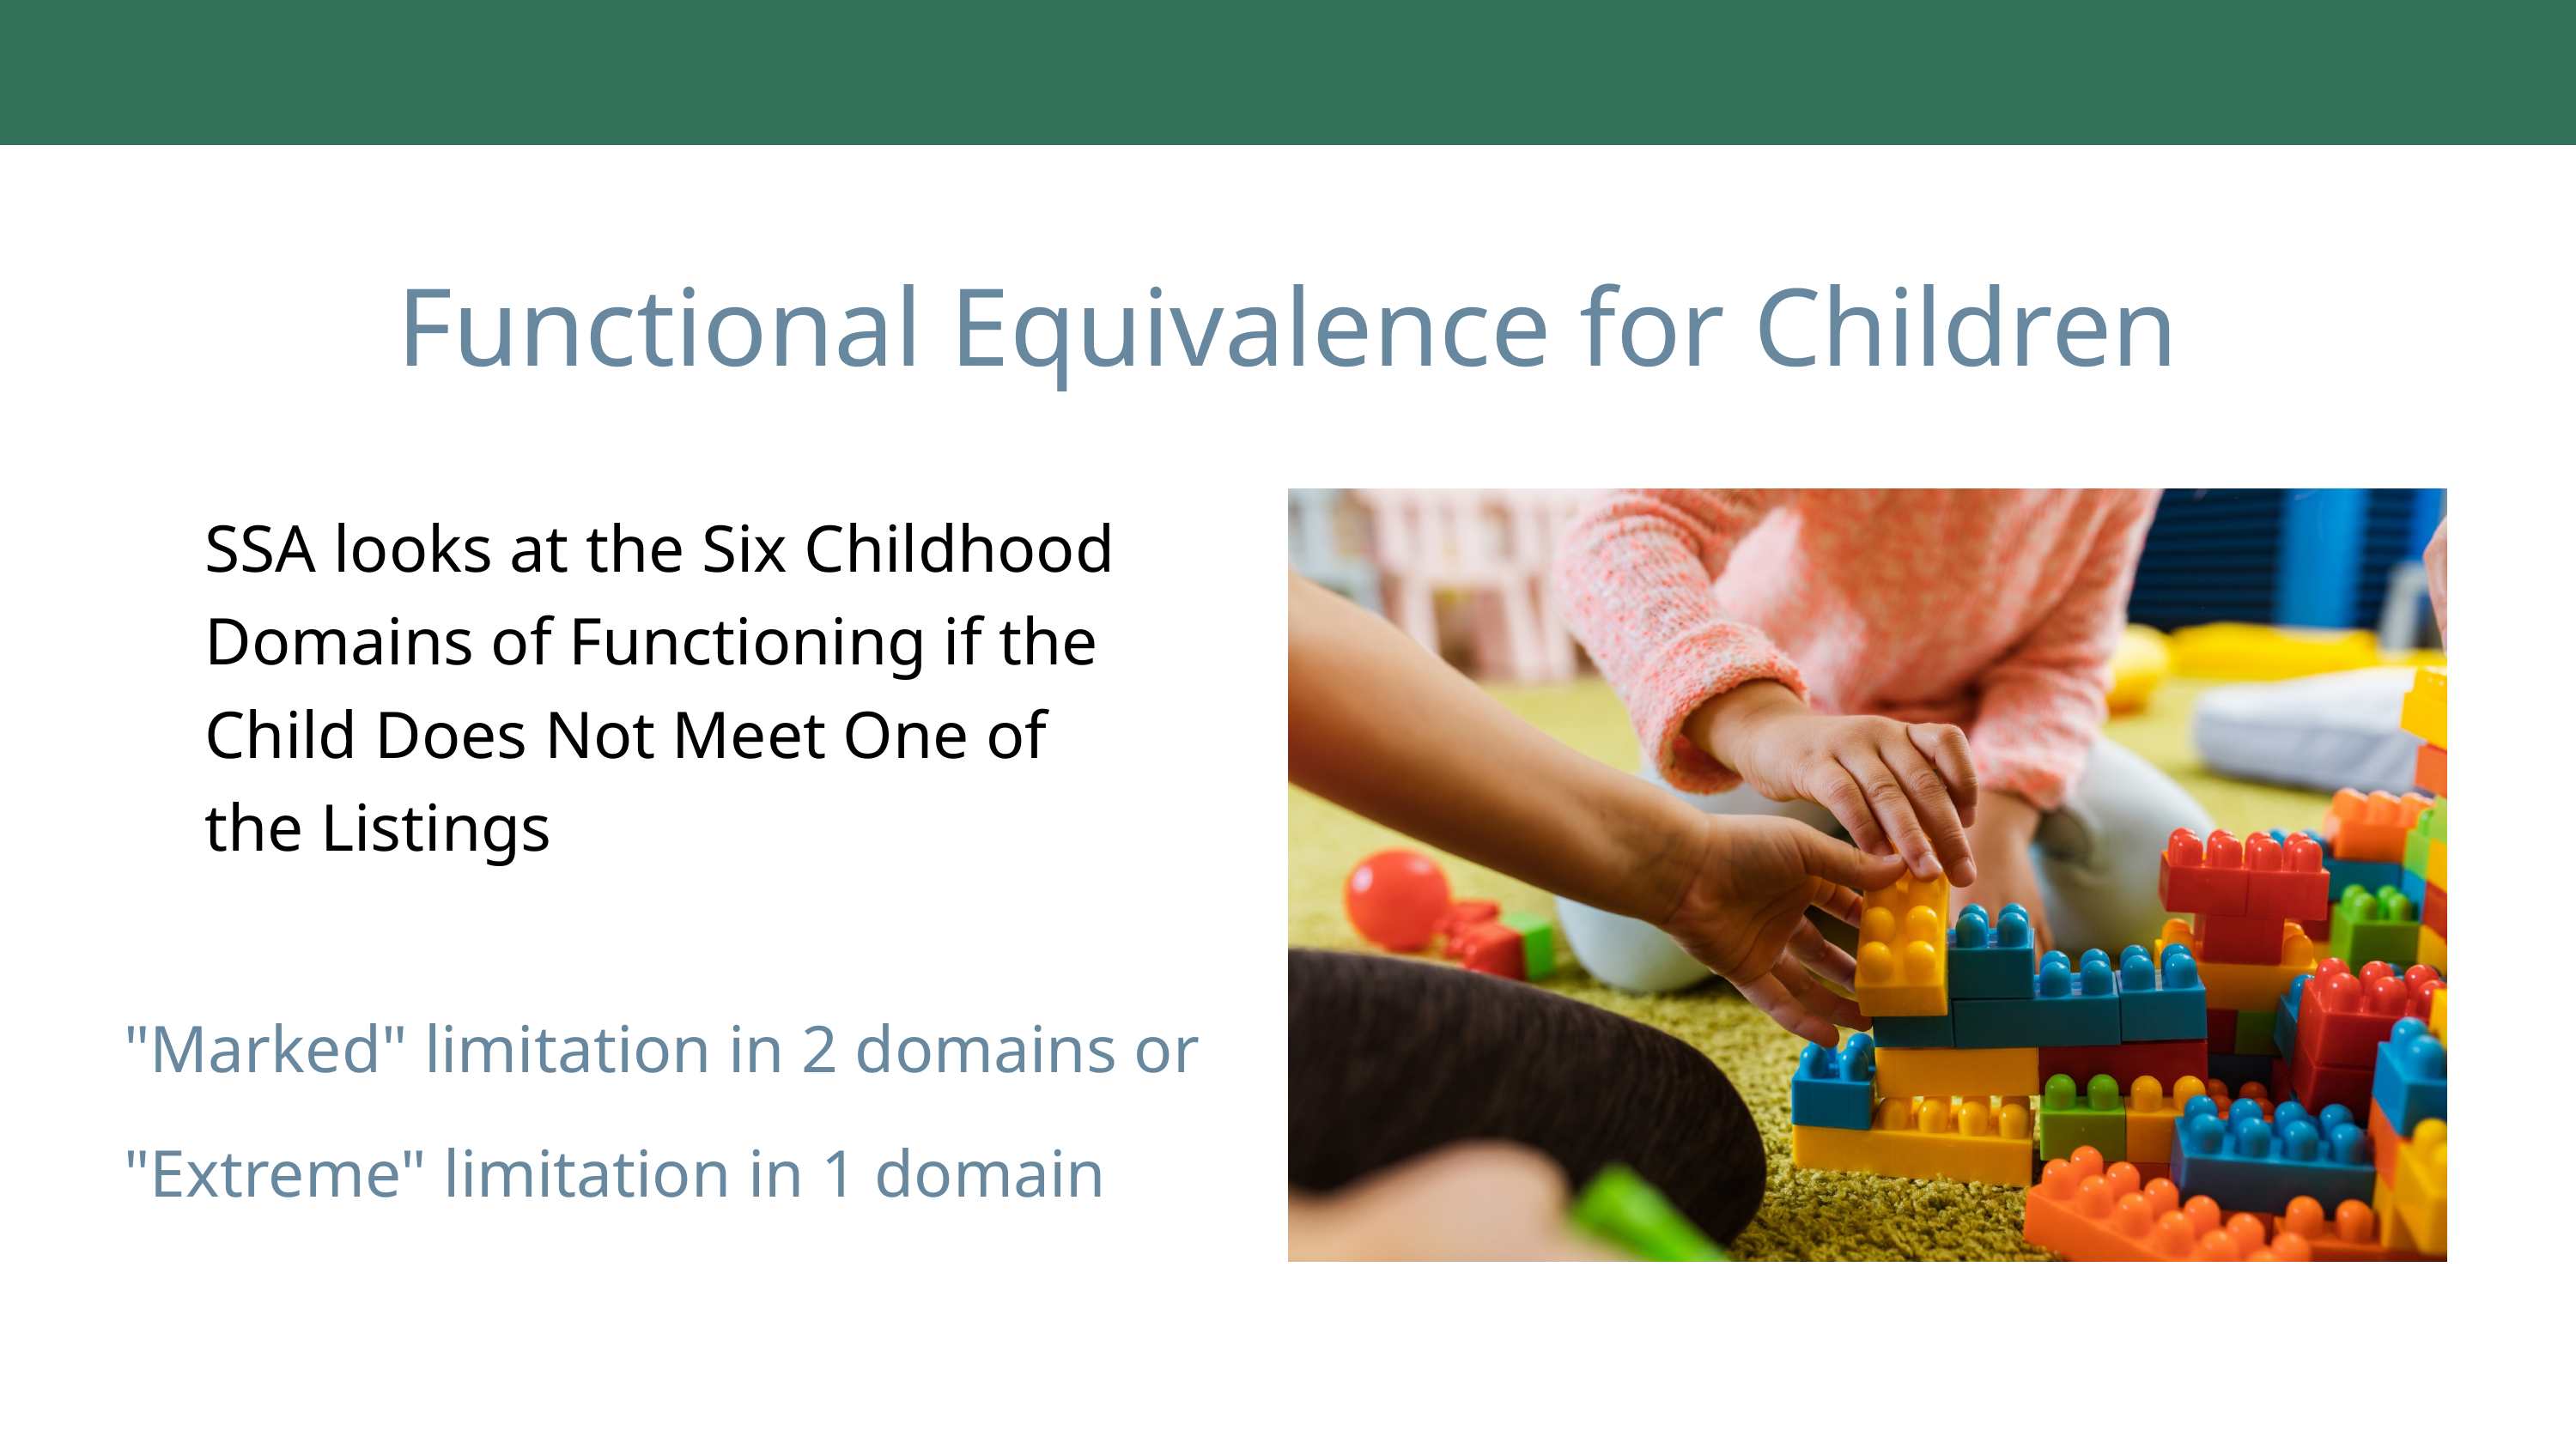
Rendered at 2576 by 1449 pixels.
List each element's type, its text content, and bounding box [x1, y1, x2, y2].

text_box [0, 0, 2576, 145]
text_box SSA looks at the Six Childhood Domains of Functioning if the Child Does Not Meet One of the Listings [191, 485, 1176, 870]
picture [2414, 1047, 2420, 1052]
text_box "Marked" limitation in 2 domains or "Extreme" limitation in 1 domain [124, 960, 1283, 1210]
picture [2431, 1073, 2438, 1079]
text_box Functional Equivalence for Children [190, 271, 2386, 388]
picture [1287, 488, 2448, 1262]
